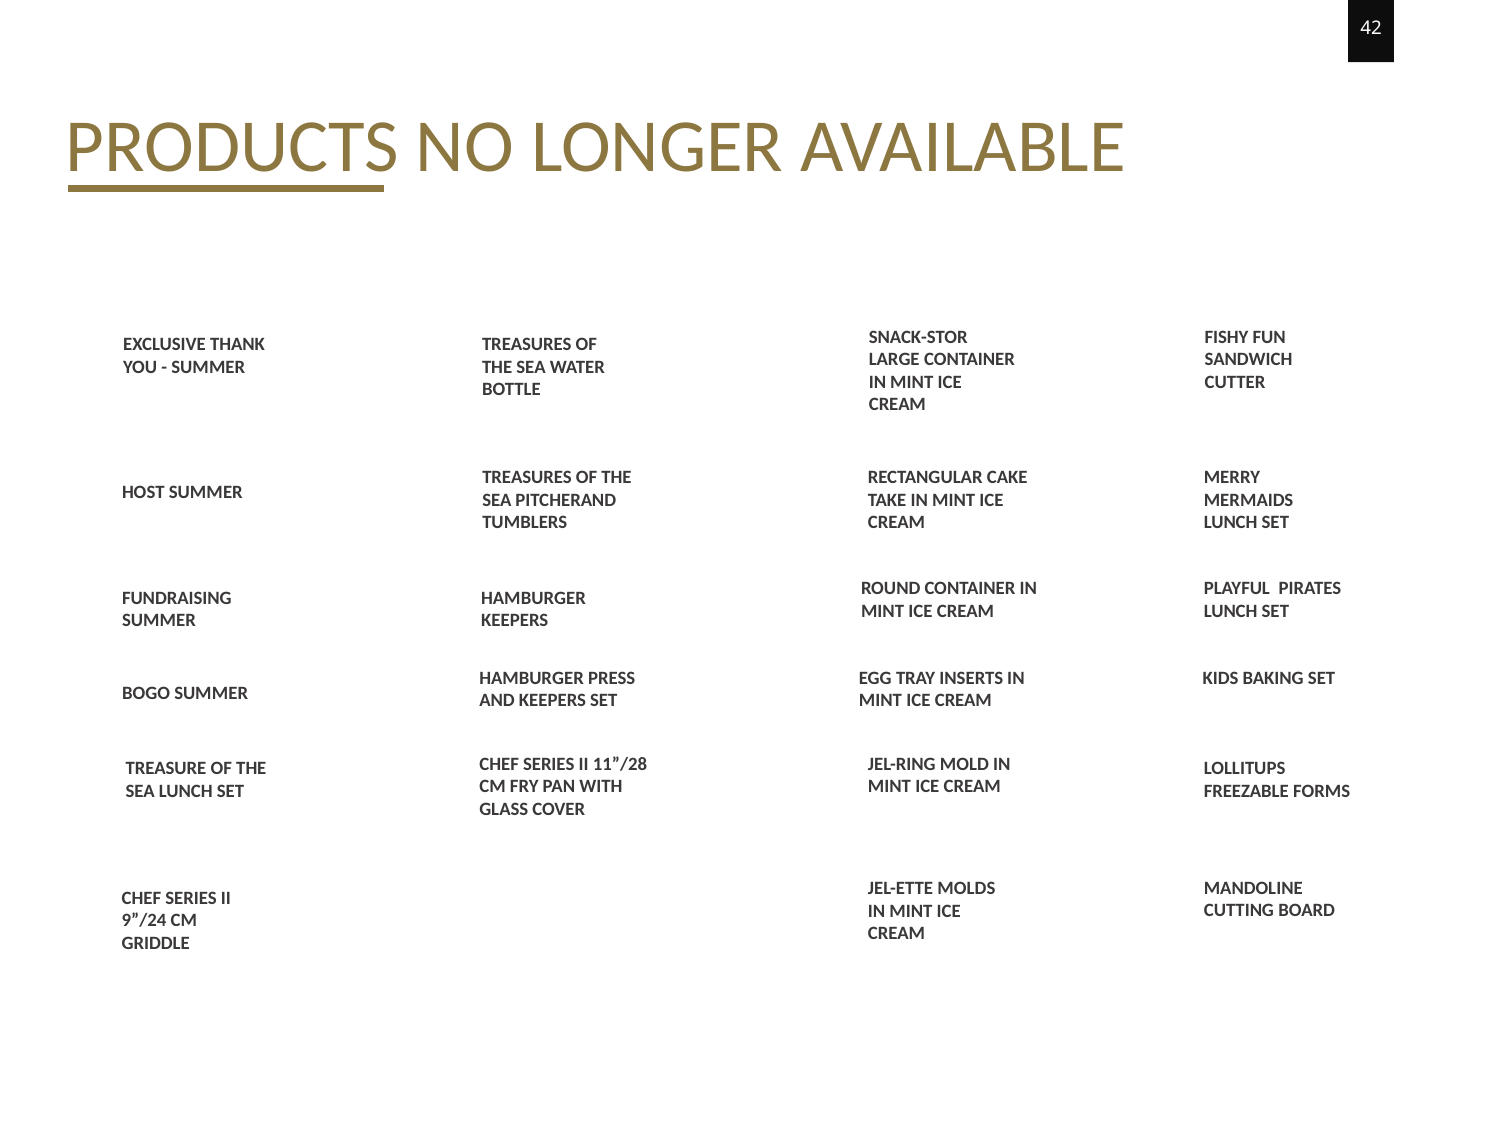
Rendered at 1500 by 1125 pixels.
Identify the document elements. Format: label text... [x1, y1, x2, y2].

text_box RECTANGULAR CAKE TAKE IN MINT ICE CREAM [853, 457, 1080, 540]
text_box MERRY MERMAIDS LUNCH SET [1188, 457, 1366, 540]
text_box ROUND CONTAINER IN MINT ICE CREAM [846, 568, 1080, 629]
text_box JEL-ETTE MOLDS IN MINT ICE CREAM [853, 868, 1030, 952]
text_box CHEF SERIES II 11”/28 CM FRY PAN WITH GLASS COVER [464, 744, 664, 827]
text_box HOST SUMMER [107, 472, 285, 510]
text_box HAMBURGER PRESS AND KEEPERS SET [464, 658, 664, 718]
text_box TREASURES OF THE SEA WATER BOTTLE [467, 324, 645, 407]
text_box TREASURES OF THE SEA PITCHERAND TUMBLERS [467, 457, 664, 540]
text_box BOGO SUMMER [107, 673, 285, 711]
text_box FISHY FUN SANDWICH CUTTER [1189, 317, 1367, 400]
text_box PLAYFUL PIRATES LUNCH SET [1188, 568, 1366, 629]
text_box MANDOLINE CUTTING BOARD [1188, 868, 1366, 928]
text_box LOLLITUPS FREEZABLE FORMS [1188, 748, 1366, 809]
text_box KIDS BAKING SET [1187, 658, 1365, 696]
text_box JEL-RING MOLD IN MINT ICE CREAM [853, 744, 1030, 804]
text_box EXCLUSIVE THANK YOU - SUMMER [108, 324, 286, 385]
text_box HAMBURGER KEEPERS [466, 578, 644, 638]
text_box FUNDRAISING SUMMER [107, 578, 285, 638]
text_box SNACK-STOR LARGE CONTAINER IN MINT ICE CREAM [853, 317, 1031, 422]
text_box CHEF SERIES II 9”/24 CM GRIDDLE [106, 878, 284, 961]
text_box EGG TRAY INSERTS IN MINT ICE CREAM [844, 658, 1080, 718]
text_box PRODUCTS NO LONGER AVAILABLE [50, 88, 1442, 194]
text_box TREASURE OF THE SEA LUNCH SET [110, 748, 288, 809]
